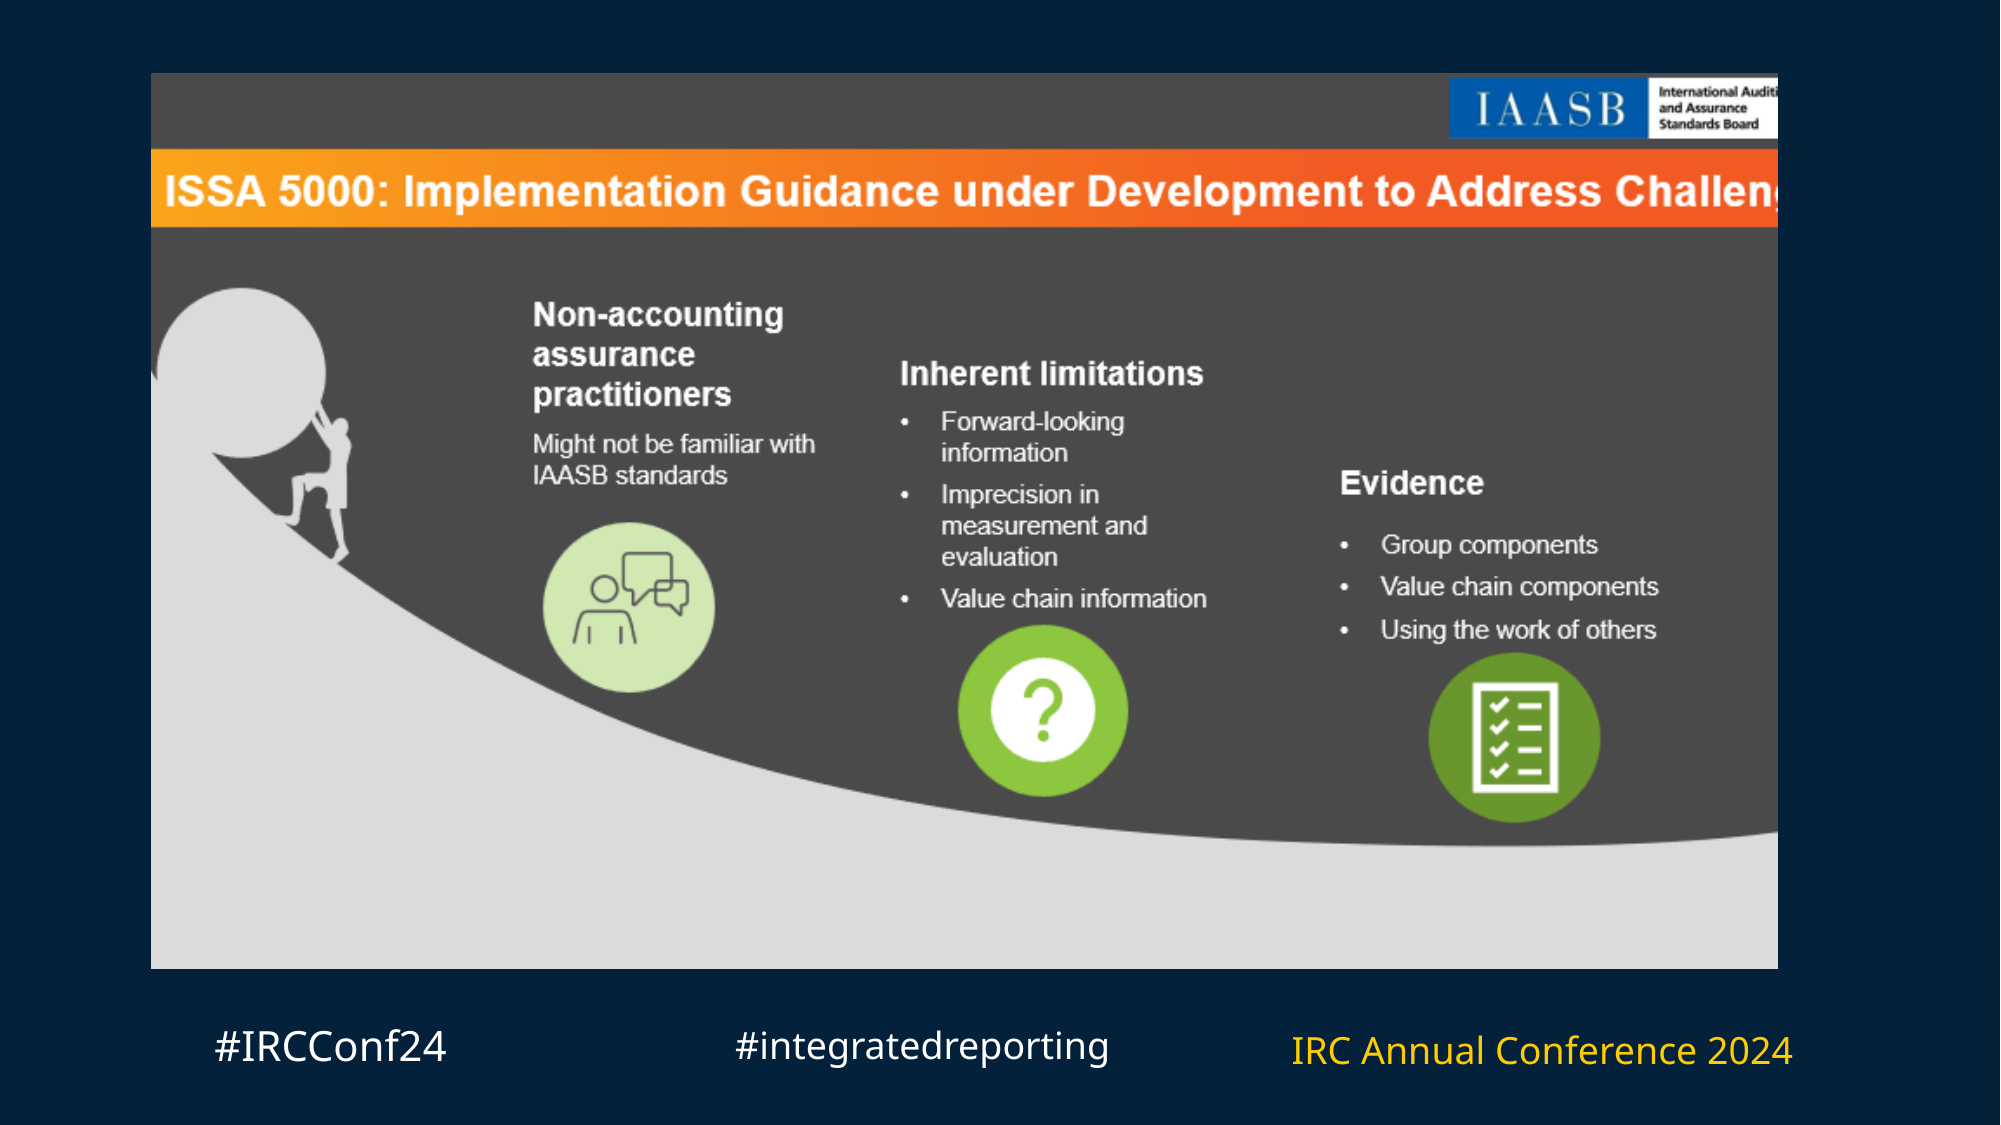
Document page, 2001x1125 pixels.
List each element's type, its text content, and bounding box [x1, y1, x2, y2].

text_box #integratedreporting [720, 1014, 1126, 1075]
text_box #IRCConf24 [199, 1012, 462, 1078]
picture [150, 72, 1779, 970]
text_box IRC Annual Conference 2024 [1276, 1019, 1841, 1079]
